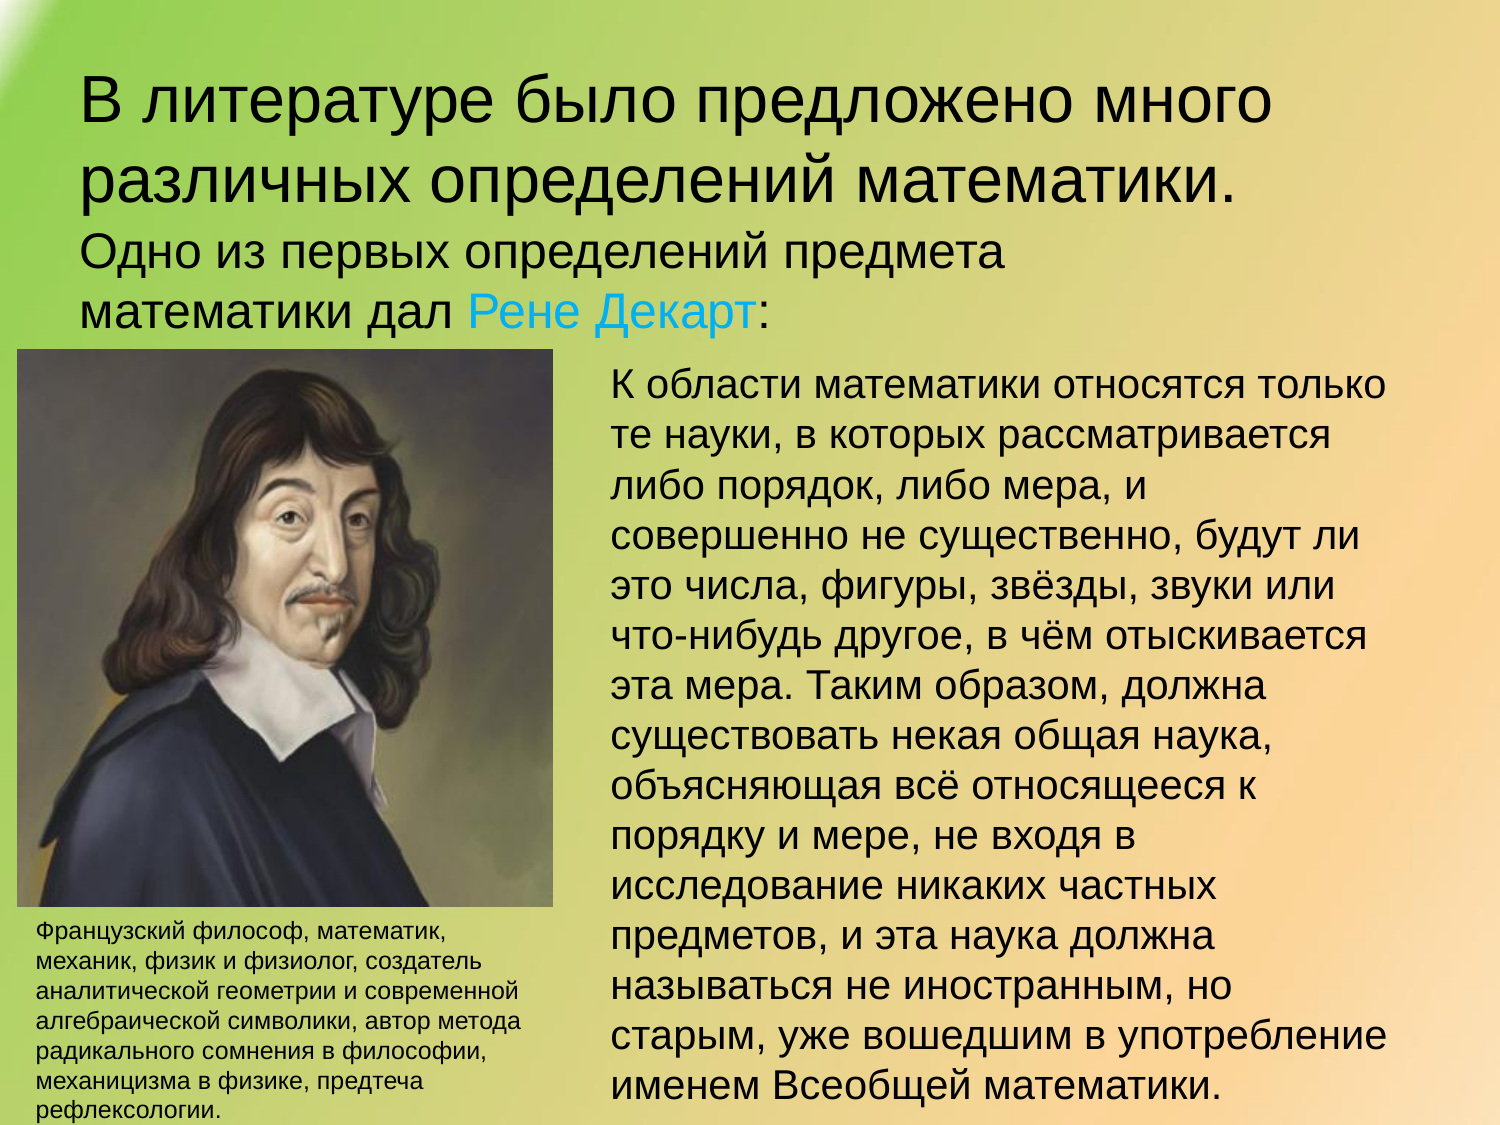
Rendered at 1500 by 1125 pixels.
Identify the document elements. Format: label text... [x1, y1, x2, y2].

text_box Французский философ, математик, механик, физик и физиолог, создатель аналитической геометрии и современной алгебраической символики, автор метода радикального сомнения в философии, механицизма в физике, предтеча рефлексологии. [20, 907, 553, 1125]
picture [0, 0, 1500, 1125]
text_box В литературе было предложено много различных определений математики. [64, 48, 1353, 224]
text_box Одно из первых определений предмета математики дал Рене Декарт: [65, 211, 1246, 407]
text_box К области математики относятся только те науки, в которых рассматривается либо порядок, либо мера, и совершенно не существенно, будут ли это числа, фигуры, звёзды, звуки или что-нибудь другое, в чём отыскивается эта мера. Таким образом, должна существовать некая общая наука, объясняющая всё относящееся к порядку и мере, не входя в исследование никаких частных предметов, и эта наука должна называться не иностранным, но старым, уже вошедшим в употребление именем Всеобщей математики. [595, 349, 1411, 1125]
